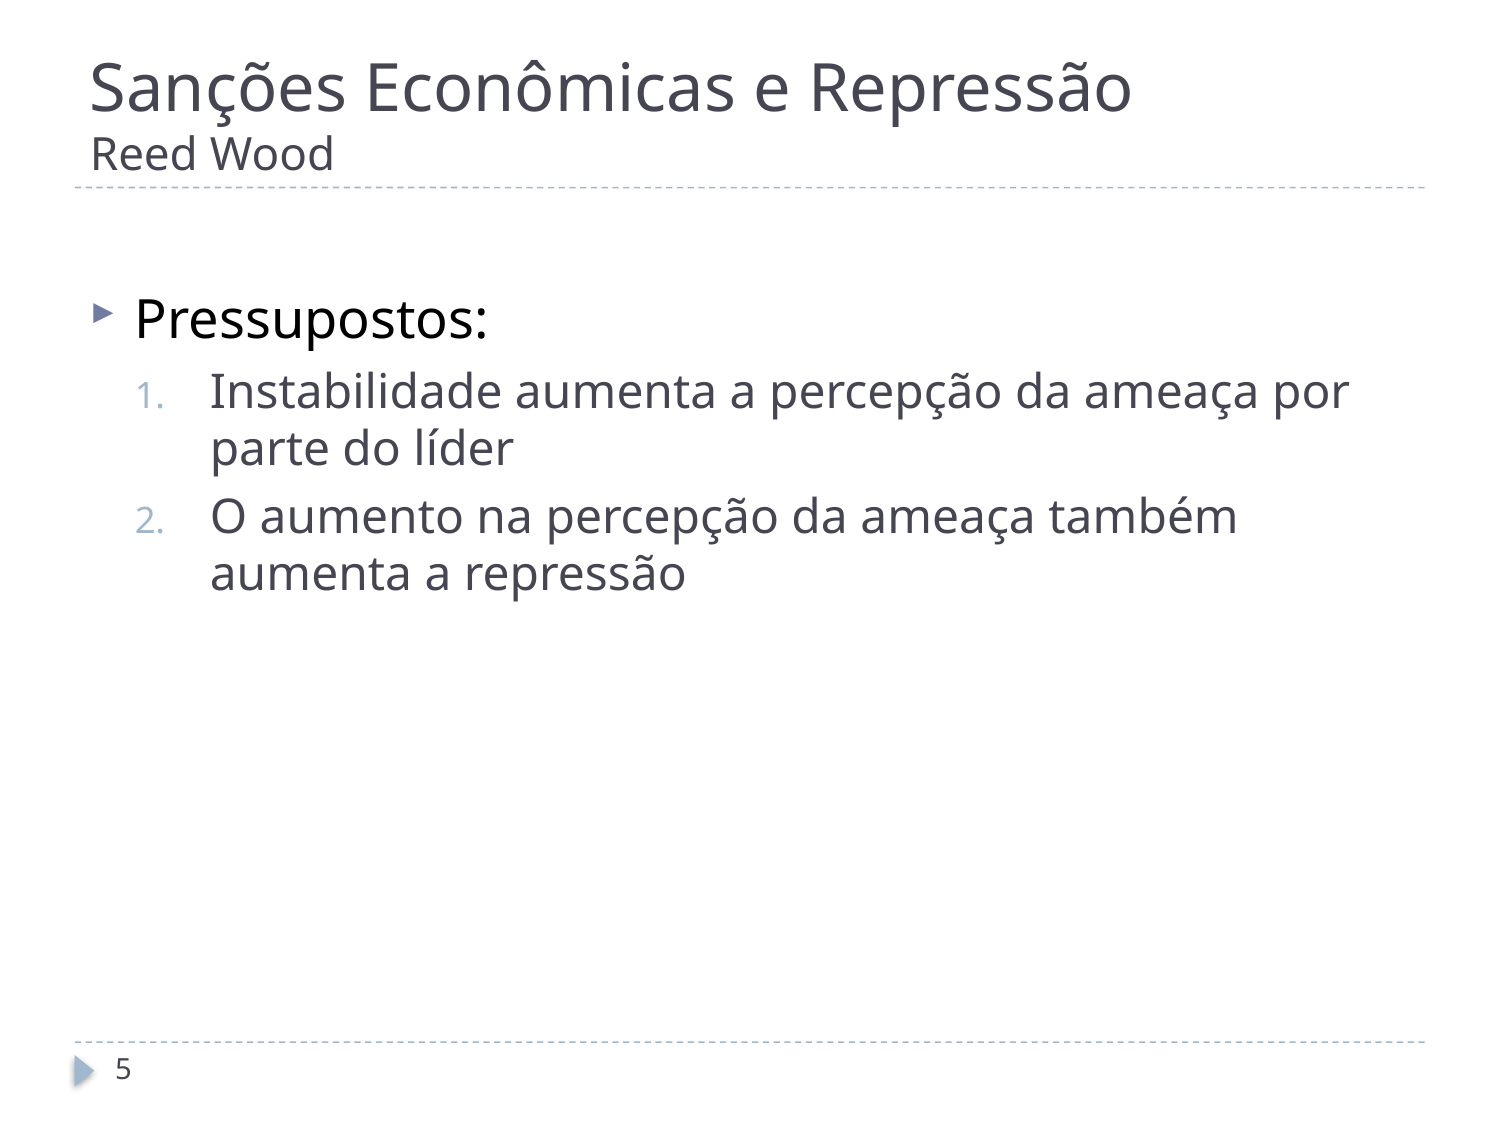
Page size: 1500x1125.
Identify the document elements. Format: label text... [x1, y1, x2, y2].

list Pressupostos: Instabilidade aumenta a percepção da ameaça por parte do líder O aumento na percepção da ameaça também aumenta a repressão [75, 200, 1425, 1006]
title Sanções Econômicas e Repressão Reed Wood [75, 24, 1425, 188]
slide_number 5 [100, 1042, 426, 1103]
